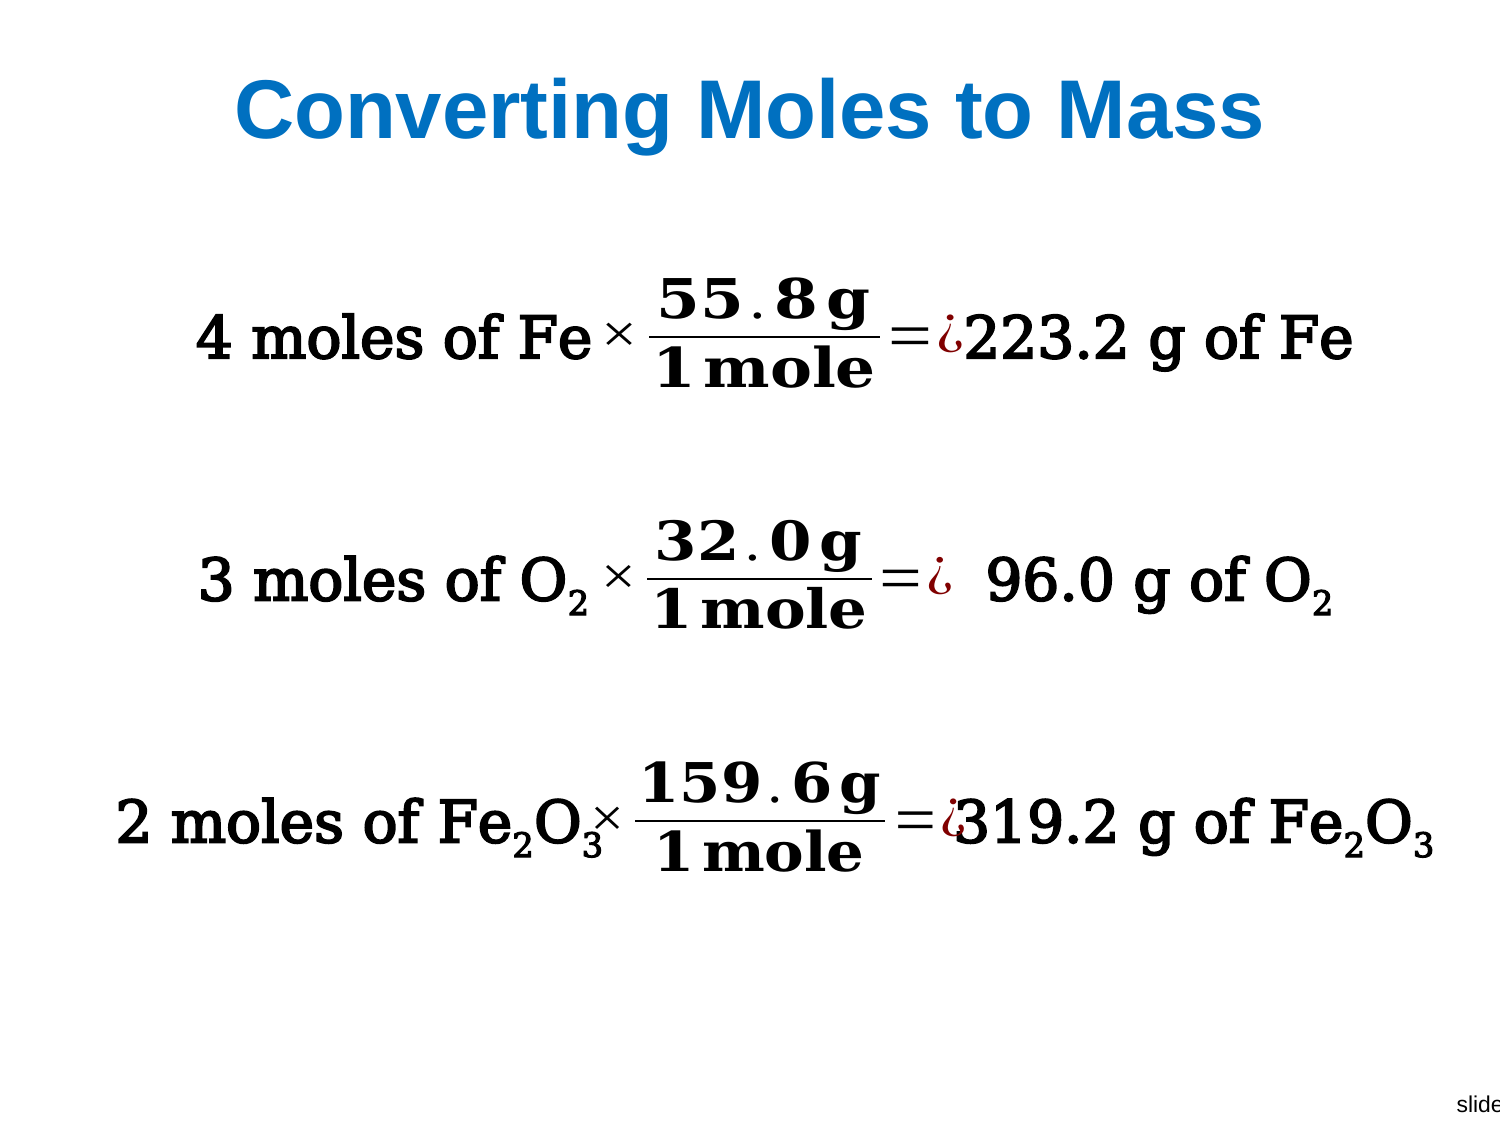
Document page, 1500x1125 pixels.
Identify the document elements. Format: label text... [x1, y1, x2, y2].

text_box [217, 270, 1330, 401]
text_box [215, 512, 1316, 643]
title Converting Moles to Mass [30, 45, 1470, 165]
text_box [142, 754, 1406, 885]
